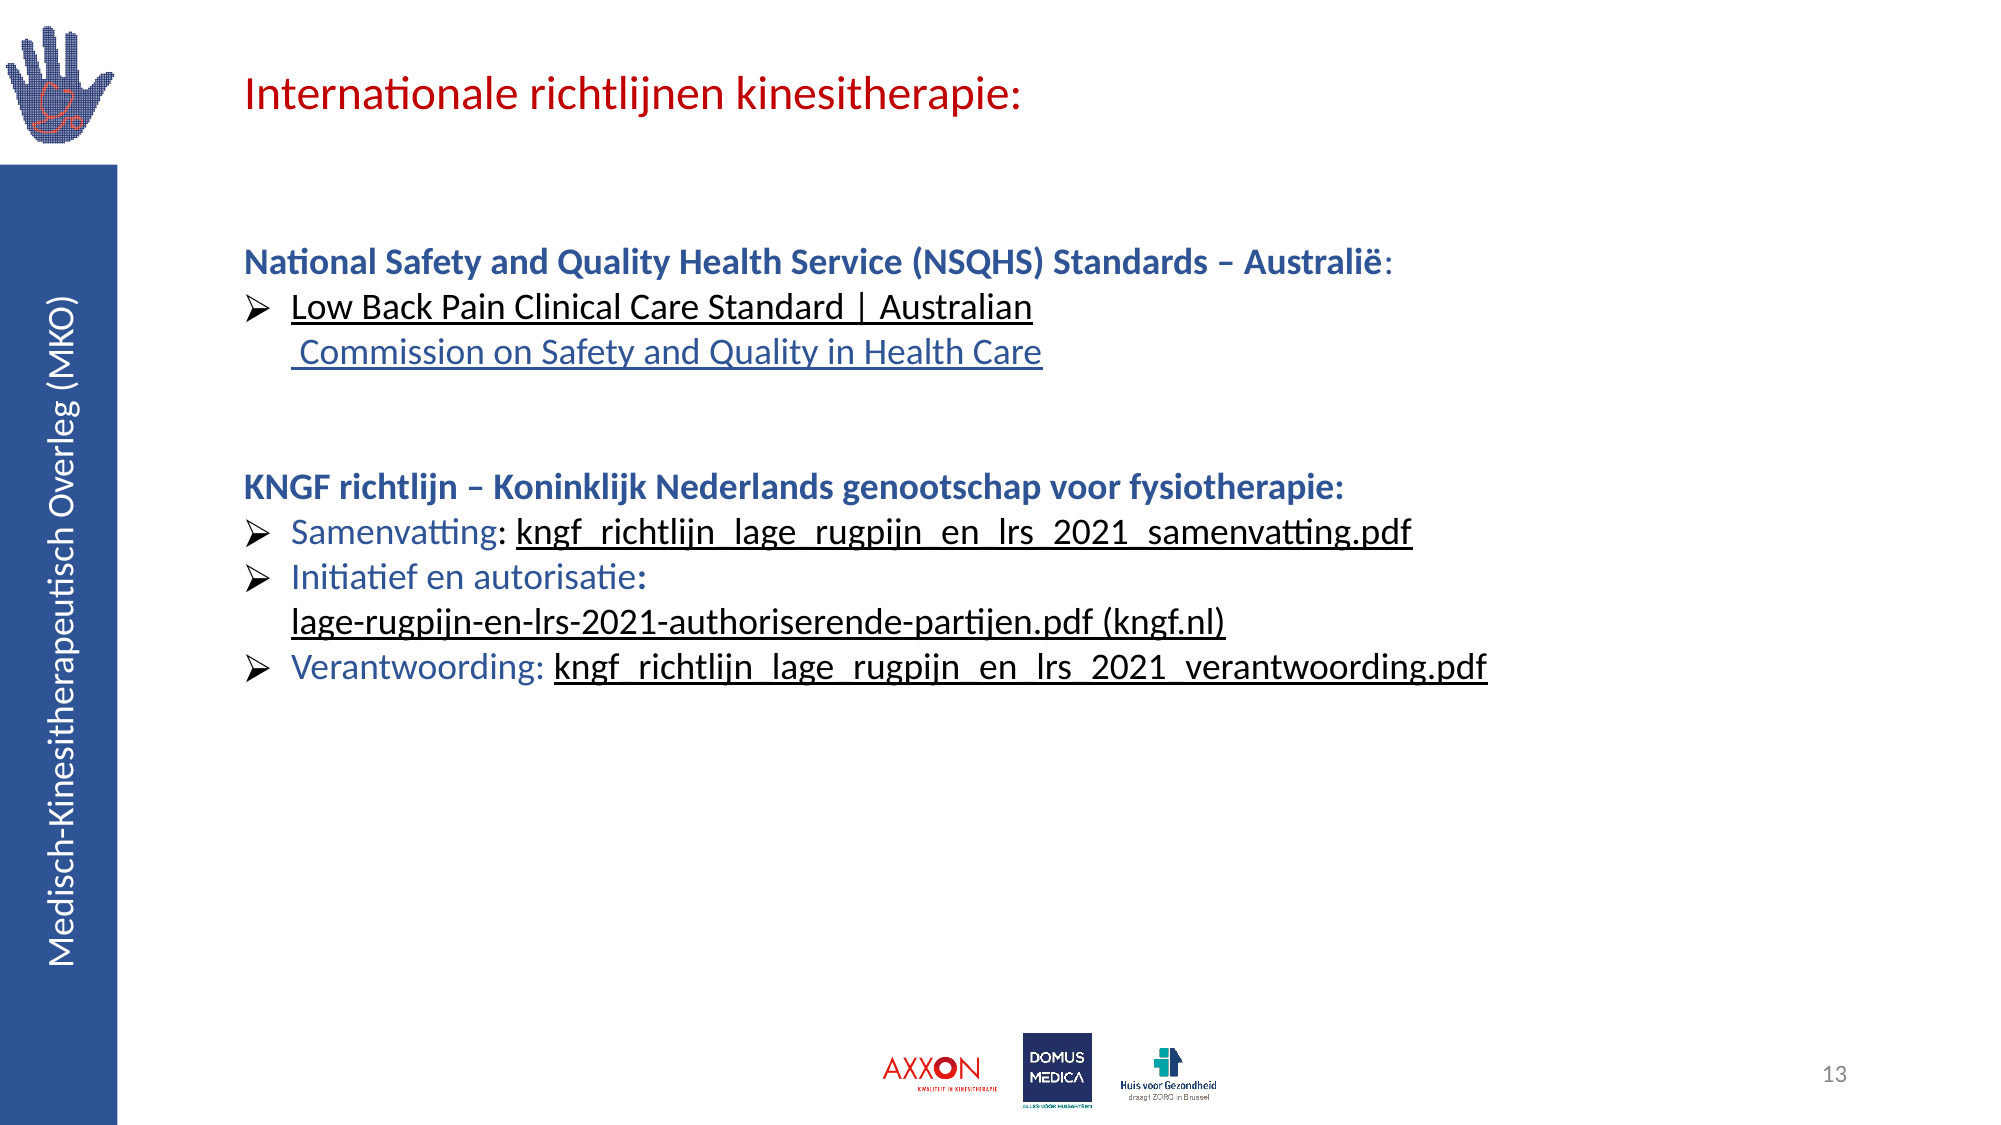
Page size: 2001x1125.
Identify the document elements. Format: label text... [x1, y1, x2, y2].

picture [875, 1047, 1003, 1102]
picture [2, 5, 118, 104]
title Internationale richtlijnen kinesitherapie: [229, 59, 1863, 185]
text_box National Safety and Quality Health Service (NSQHS) Standards – Australië: Low Back Pain Clinical Care Standard | Australian Commission on Safety and Quality in Health Care KNGF richtlijn – Koninklijk Nederlands genootschap voor fysiotherapie: Samenvatting: kngf_richtlijn_lage_rugpijn_en_lrs_2021_samenvatting.pdf Initiatief en autorisatie: lage-rugpijn-en-lrs-2021-authoriserende-partijen.pdf (kngf.nl) Verantwoording: kngf_richtlijn_lage_rugpijn_en_lrs_2021_verantwoording.pdf [229, 184, 1588, 875]
picture [1010, 1020, 1104, 1121]
picture [1121, 1048, 1216, 1101]
slide_number 13 [1412, 1042, 1863, 1103]
list [0, 104, 1603, 850]
